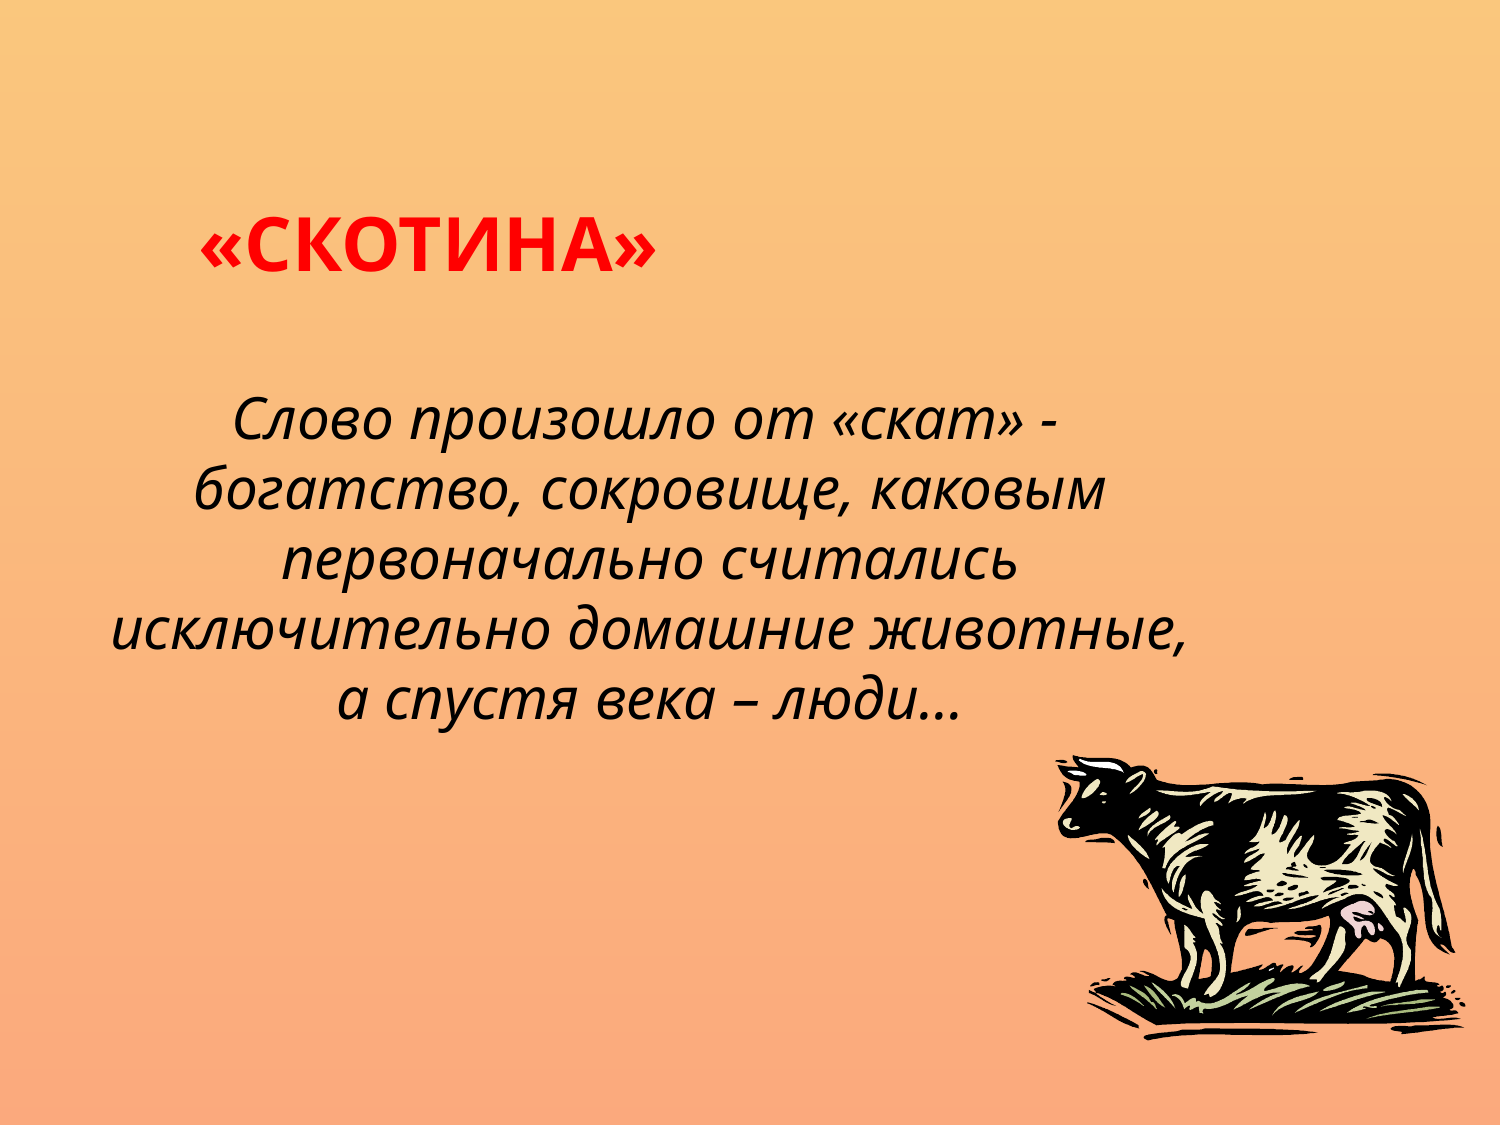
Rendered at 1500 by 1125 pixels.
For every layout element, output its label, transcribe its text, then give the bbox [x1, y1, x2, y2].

picture [1054, 749, 1471, 1046]
title «СКОТИНА» [183, 172, 1311, 312]
list Слово произошло от «скат» - богатство, сокровище, каковым первоначально считались исключительно домашние животные, а спустя века – люди… [23, 373, 1222, 853]
